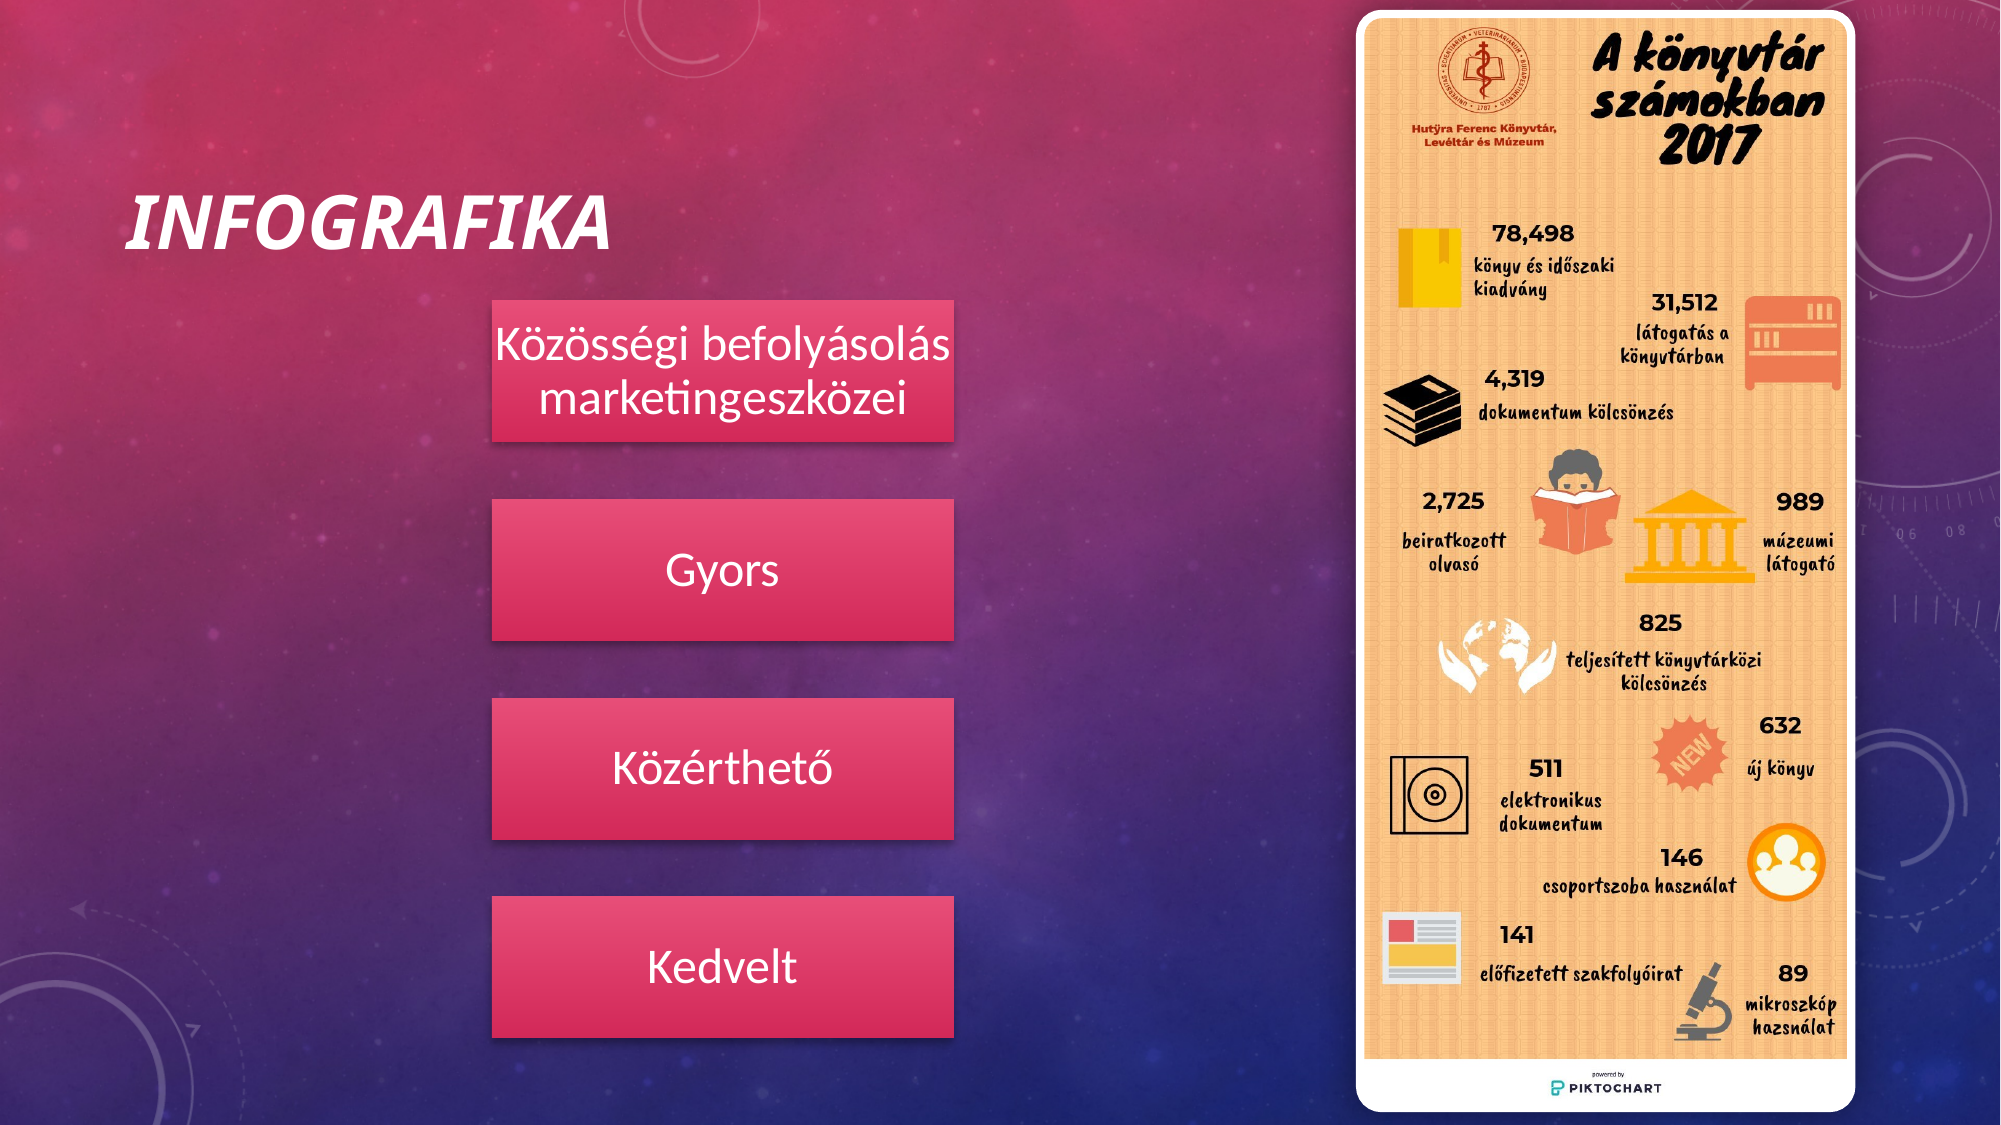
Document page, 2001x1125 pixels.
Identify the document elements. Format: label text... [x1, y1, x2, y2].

picture [0, 0, 2001, 1125]
title Infografika [112, 99, 1144, 339]
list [124, 300, 1321, 1039]
